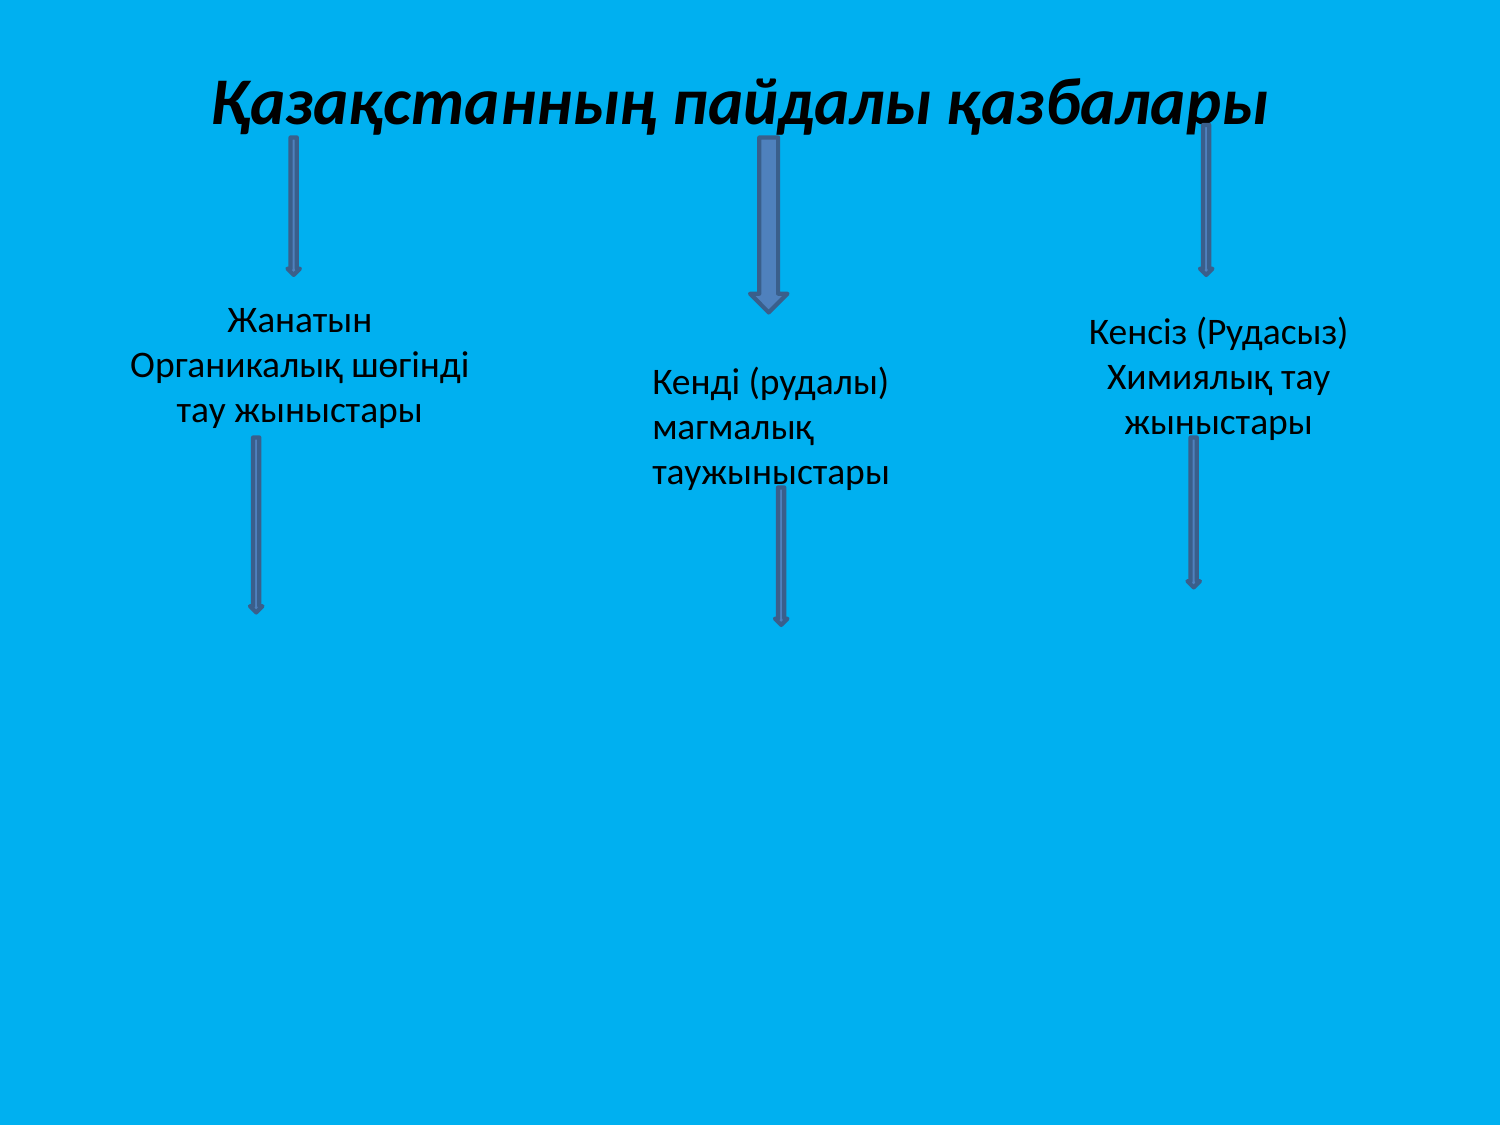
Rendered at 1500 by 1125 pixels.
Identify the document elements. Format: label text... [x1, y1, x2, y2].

text_box Кенсіз (Рудасыз) Химиялық тау жыныстары [1050, 299, 1388, 450]
text_box Жанатын Органикалық шөгінді тау жыныстары [112, 287, 488, 438]
text_box [772, 485, 790, 628]
text_box [1198, 122, 1215, 278]
list Қазақстанның пайдалы қазбалары [75, 50, 1425, 1088]
text_box [1185, 435, 1202, 590]
text_box [285, 135, 302, 277]
text_box [748, 135, 790, 315]
text_box [247, 435, 265, 615]
text_box Кенді (рудалы) магмалық таужыныстары [637, 349, 1050, 545]
